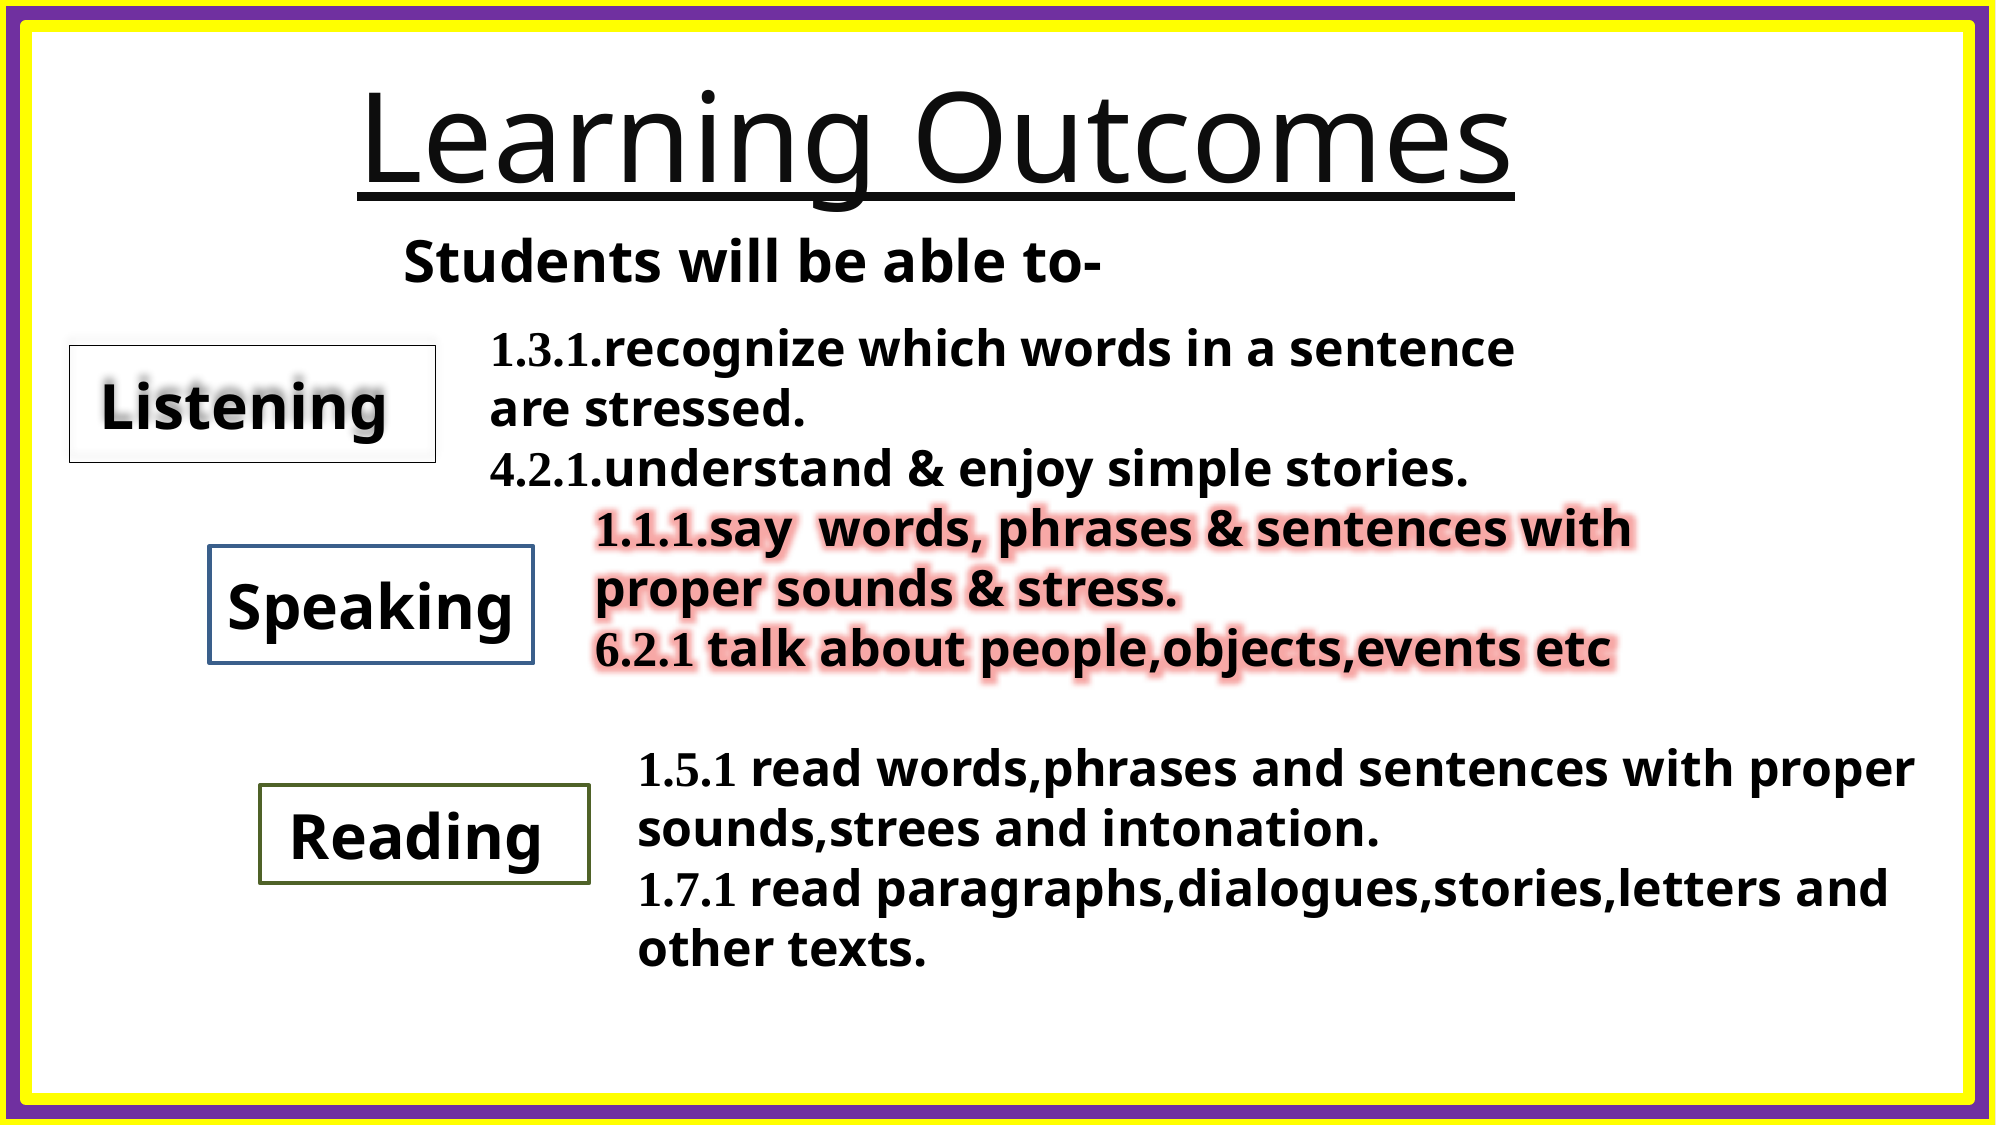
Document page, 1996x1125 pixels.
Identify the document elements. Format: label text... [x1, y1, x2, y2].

text_box Listening [69, 345, 436, 463]
text_box Speaking [207, 544, 535, 665]
text_box Reading [258, 783, 591, 885]
text_box 1.5.1 read words,phrases and sentences with proper sounds,strees and intonation. 1.7.1 read paragraphs,dialogues,stories,letters and other texts. [620, 734, 1937, 979]
text_box 1.1.1.say words, phrases & sentences with proper sounds & stress. 6.2.1 talk about people,objects,events etc [550, 509, 1683, 738]
text_box Learning Outcomes [290, 49, 1582, 215]
text_box Students will be able to- [388, 216, 1118, 302]
text_box 1.3.1.recognize which words in a sentence are stressed. 4.2.1.understand & enjoy simple stories. [473, 315, 1611, 497]
